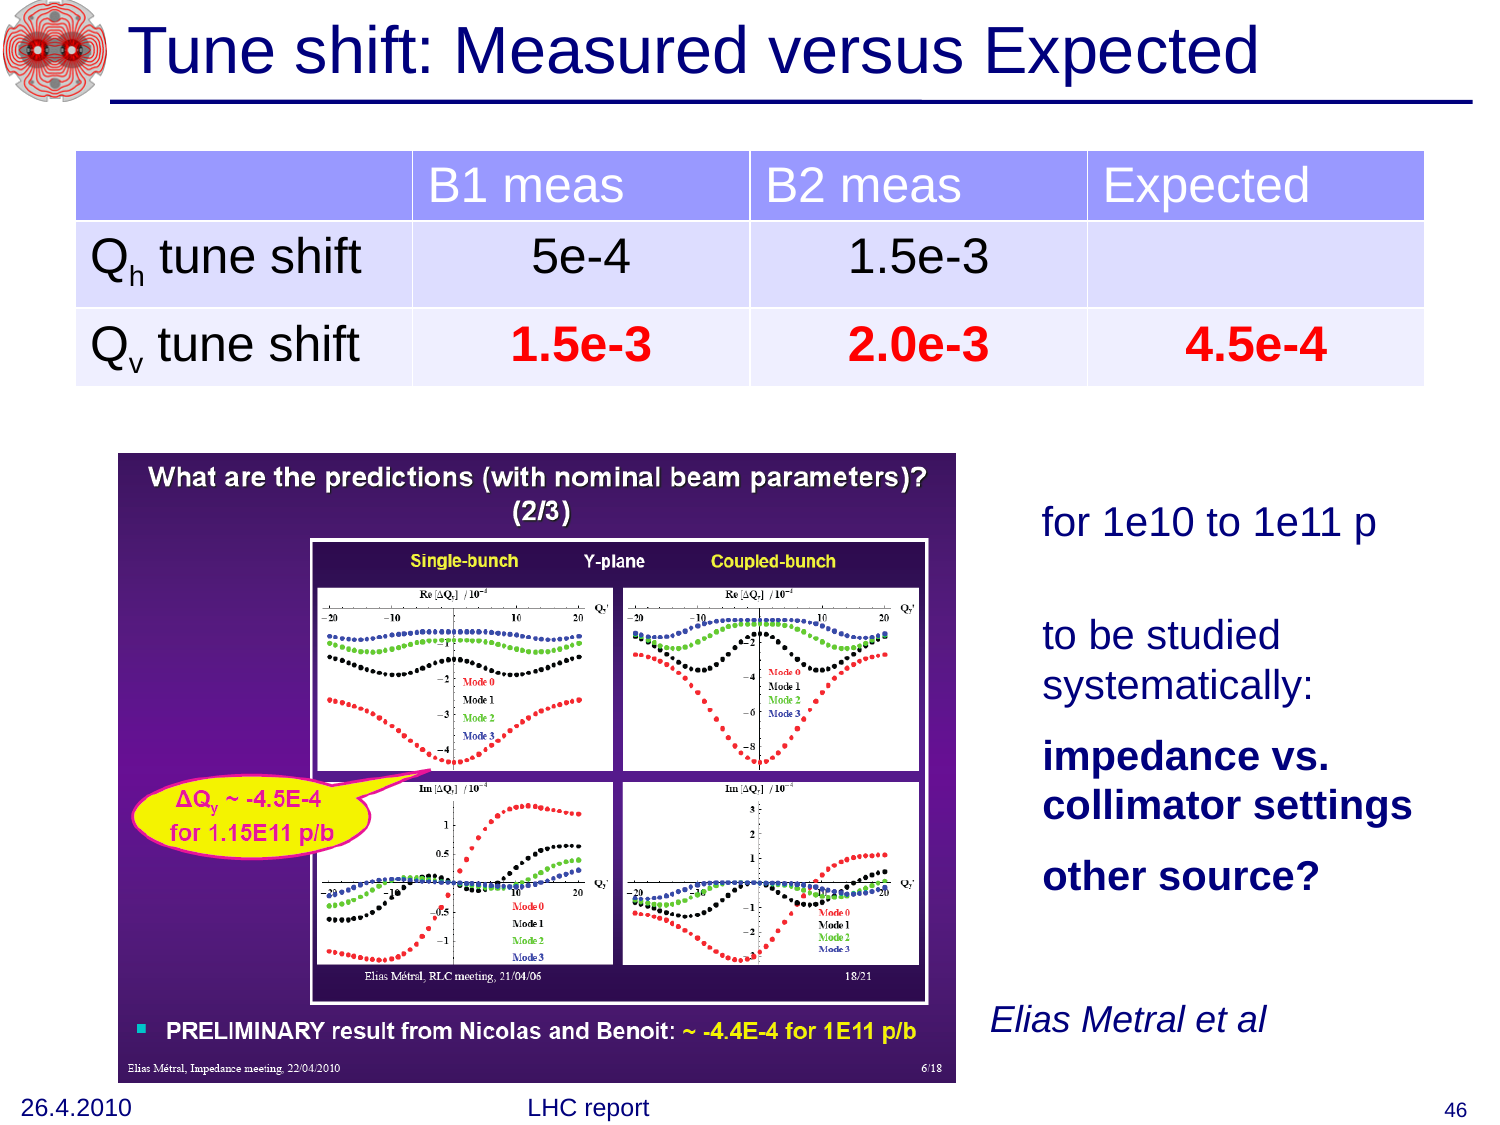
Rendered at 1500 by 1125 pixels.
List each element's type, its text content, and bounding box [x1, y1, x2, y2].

table_cell Qh tune shift [76, 222, 412, 307]
picture [112, 449, 963, 1088]
table_cell Qv tune shift [76, 309, 412, 386]
table_header Expected [1088, 151, 1424, 220]
table_cell 4.5e-4 [1088, 309, 1424, 386]
footer LHC report [512, 1087, 988, 1125]
text_box Elias Metral et al [975, 987, 1400, 1048]
picture [0, 0, 108, 103]
table_header B1 meas [413, 151, 749, 220]
table_header B2 meas [751, 151, 1087, 220]
table_cell 1.5e-3 [751, 222, 1087, 307]
table_cell 2.0e-3 [751, 309, 1087, 386]
title Tune shift: Measured versus Expected [111, 3, 1463, 91]
text_box to be studied systematically: impedance vs. collimator settings other source? [1027, 600, 1438, 907]
text_box for 1e10 to 1e11 p [1026, 487, 1392, 553]
table_cell 1.5e-3 [413, 309, 749, 386]
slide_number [5, 1085, 356, 1125]
table_cell 5e-4 [413, 222, 749, 307]
table_header [76, 151, 412, 220]
table_cell [1088, 222, 1424, 307]
slide_number 46 [1131, 1087, 1483, 1125]
